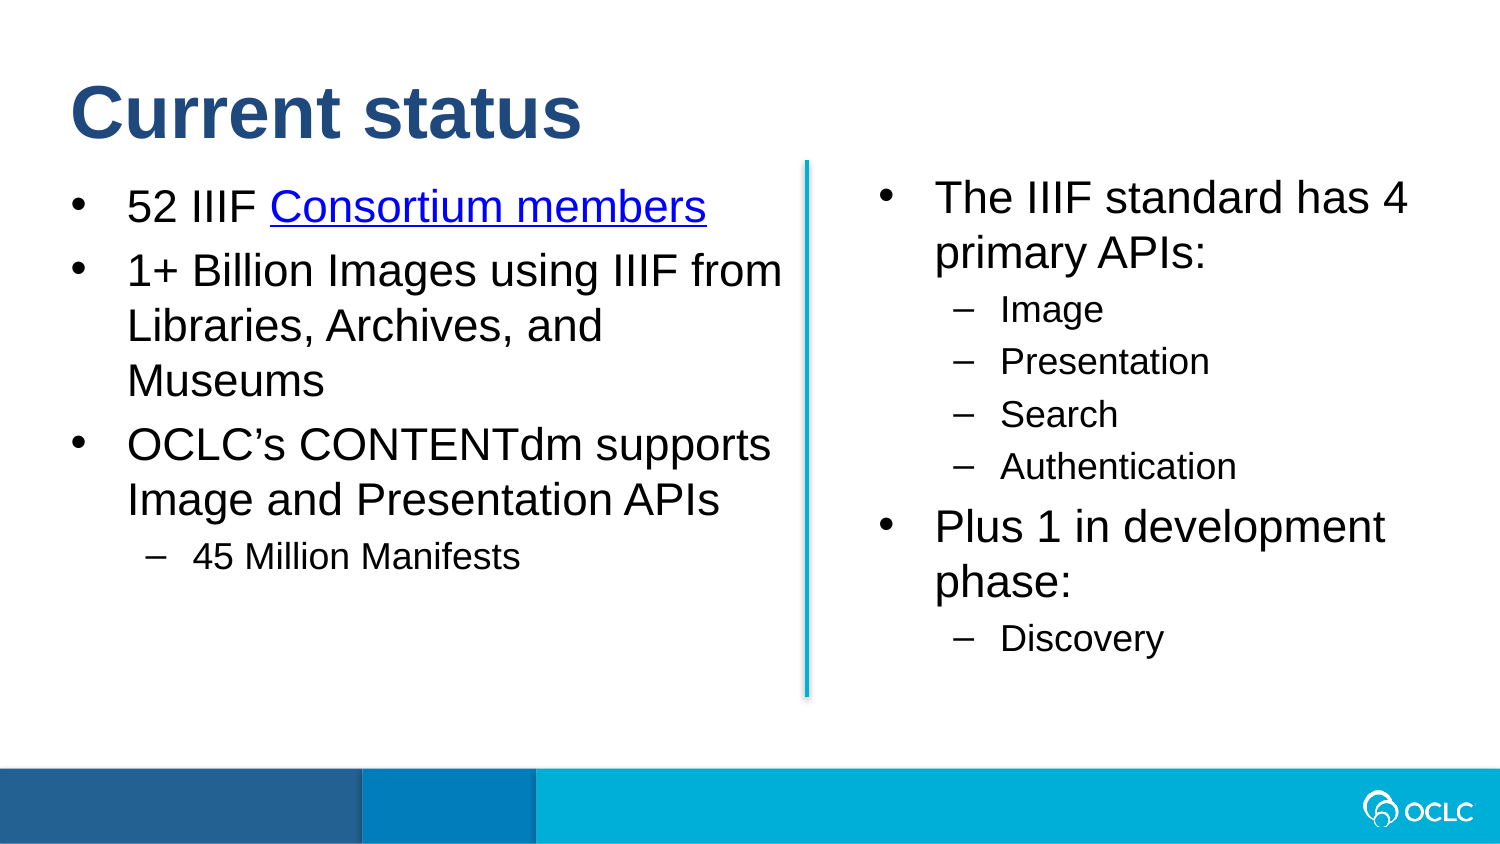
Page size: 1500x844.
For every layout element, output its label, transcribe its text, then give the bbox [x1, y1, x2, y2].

list 52 IIIF Consortium members 1+ Billion Images using IIIF from Libraries, Archives, and Museums OCLC’s CONTENTdm supports Image and Presentation APIs 45 Million Manifests [55, 168, 819, 720]
text_box The IIIF standard has 4 primary APIs: Image Presentation Search Authentication Plus 1 in development phase: Discovery [863, 159, 1500, 755]
list Current status [55, 56, 1441, 169]
